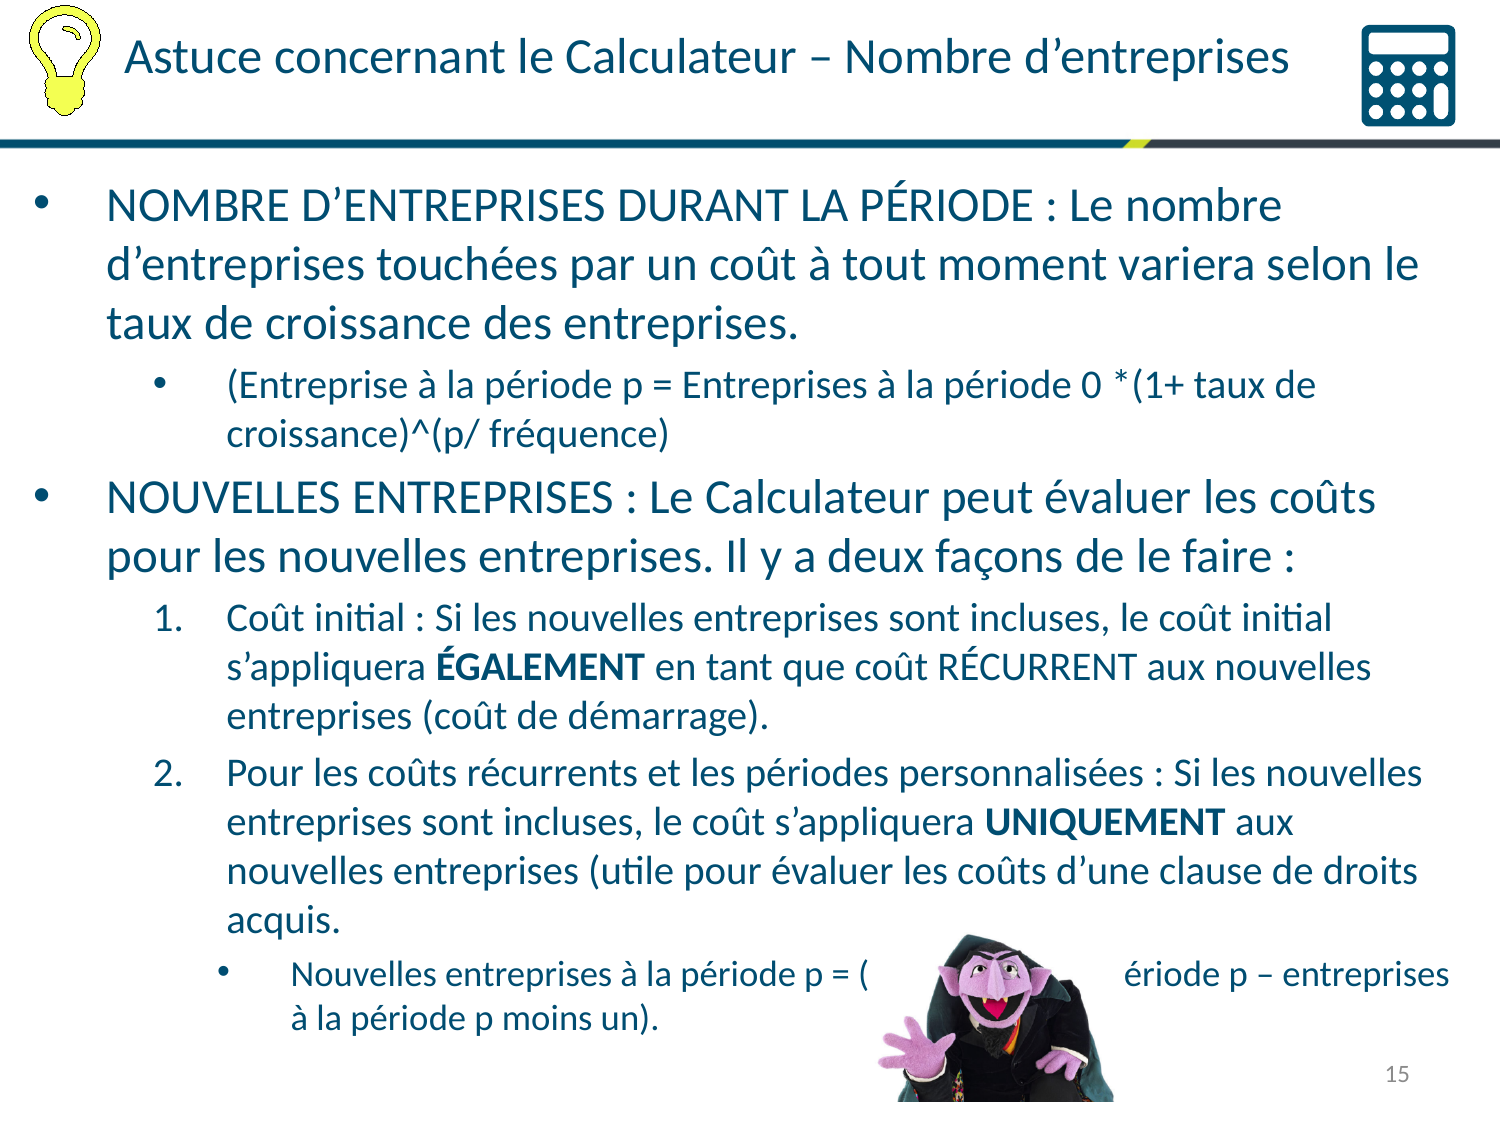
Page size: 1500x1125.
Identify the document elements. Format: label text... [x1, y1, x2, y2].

list Astuce concernant le Calculateur – Nombre d’entreprises [124, 22, 1362, 129]
slide_number 15 [1127, 1042, 1425, 1103]
picture [0, 0, 1500, 1125]
list NOMBRE D’ENTREPRISES DURANT LA PÉRIODE : Le nombre d’entreprises touchées par un coût à tout moment variera selon le taux de croissance des entreprises. (Entreprise à la période p = Entreprises à la période 0 *(1+ taux de croissance)^(p/ fréquence) NOUVELLES ENTREPRISES : Le Calculateur peut évaluer les coûts pour les nouvelles entreprises. Il y a deux façons de le faire : Coût initial : Si les nouvelles entreprises sont incluses, le coût initial s’appliquera ÉGALEMENT en tant que coût RÉCURRENT aux nouvelles entreprises (coût de démarrage). Pour les coûts récurrents et les périodes personnalisées : Si les nouvelles entreprises sont incluses, le coût s’appliquera UNIQUEMENT aux nouvelles entreprises (utile pour évaluer les coûts d’une clause de droits acquis. Nouvelles entreprises à la période p = (entreprises à la période p – entreprises à la période p moins un). [33, 172, 1457, 1041]
text_box [29, 5, 101, 116]
text_box [1361, 24, 1456, 127]
